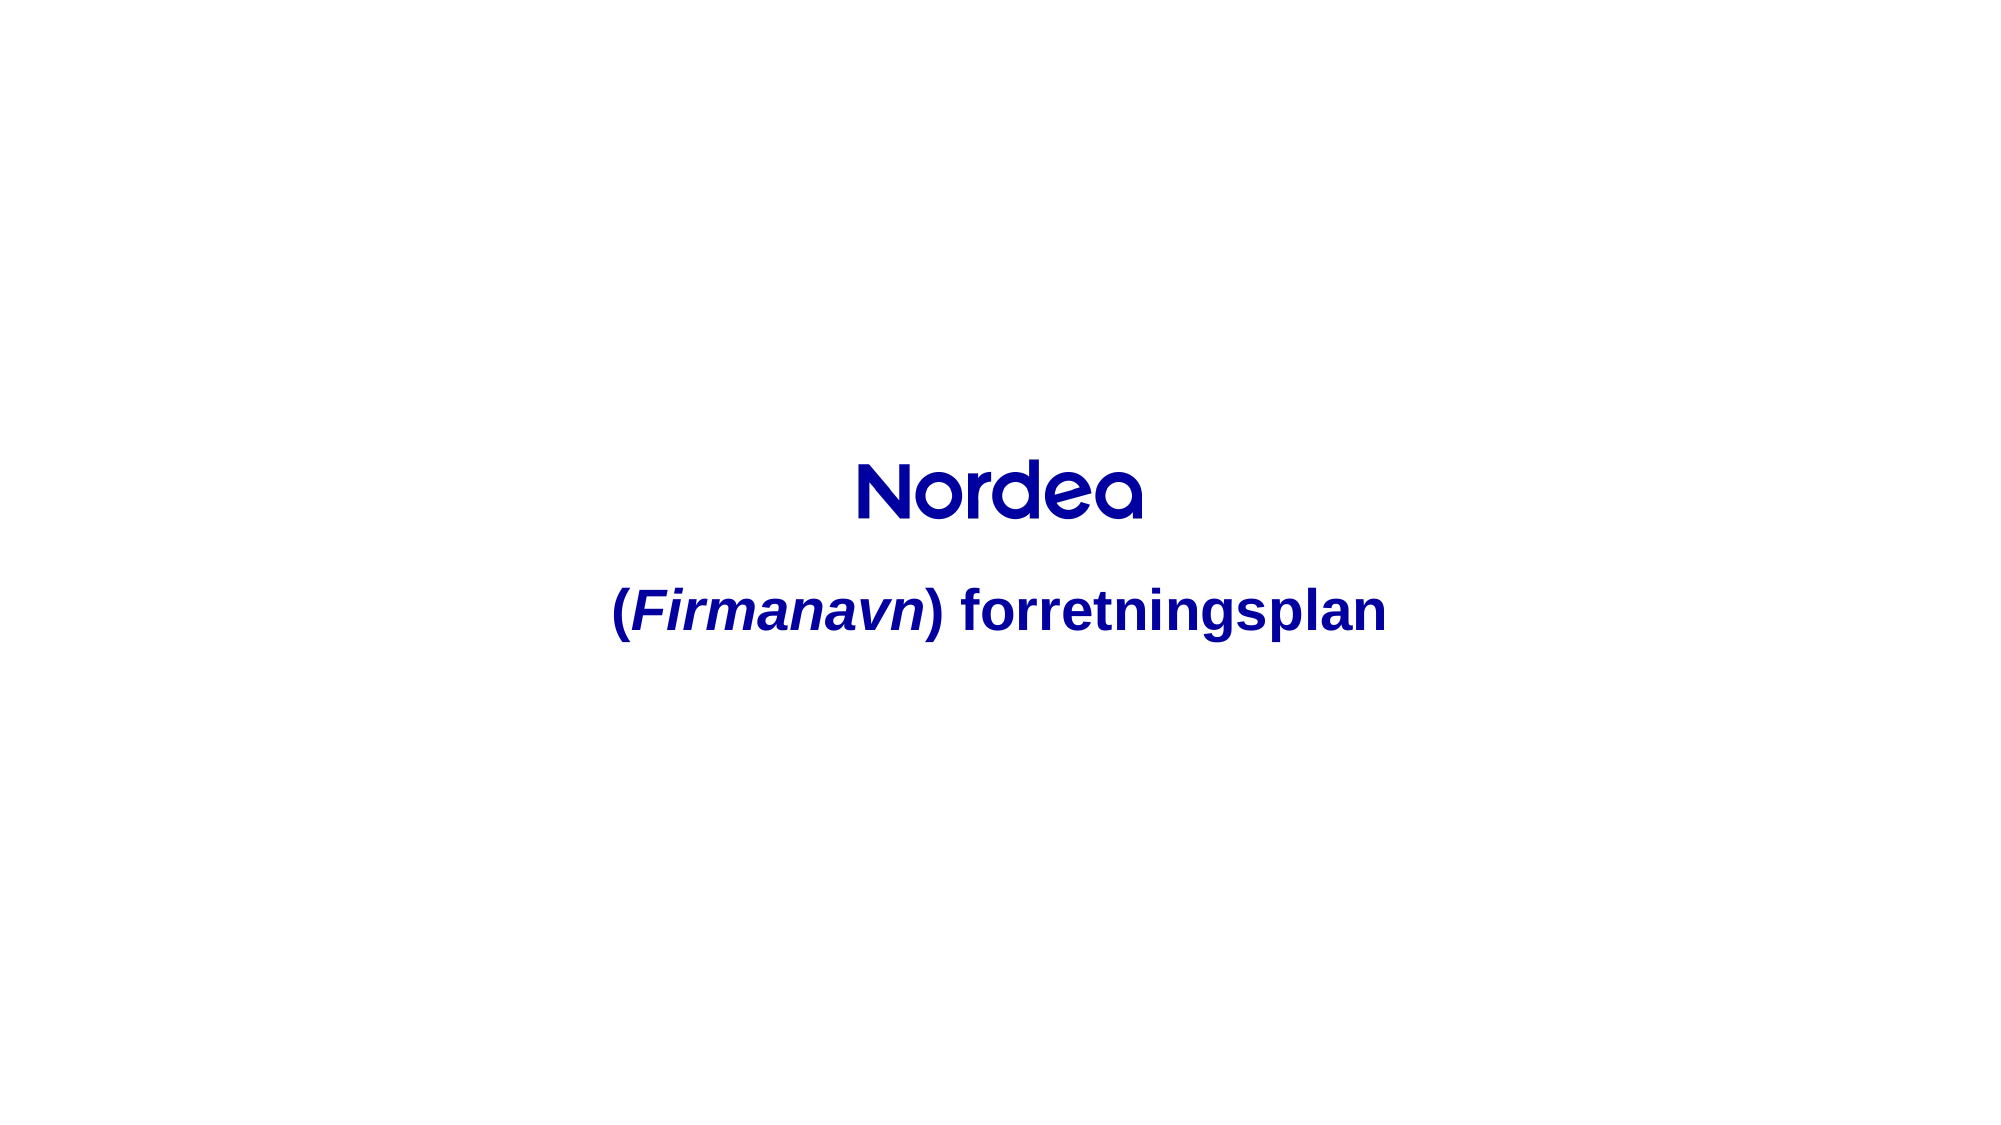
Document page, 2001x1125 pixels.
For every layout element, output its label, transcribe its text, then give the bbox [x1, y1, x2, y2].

text_box (Firmanavn) forretningsplan [517, 564, 1483, 650]
picture [799, 400, 1201, 578]
